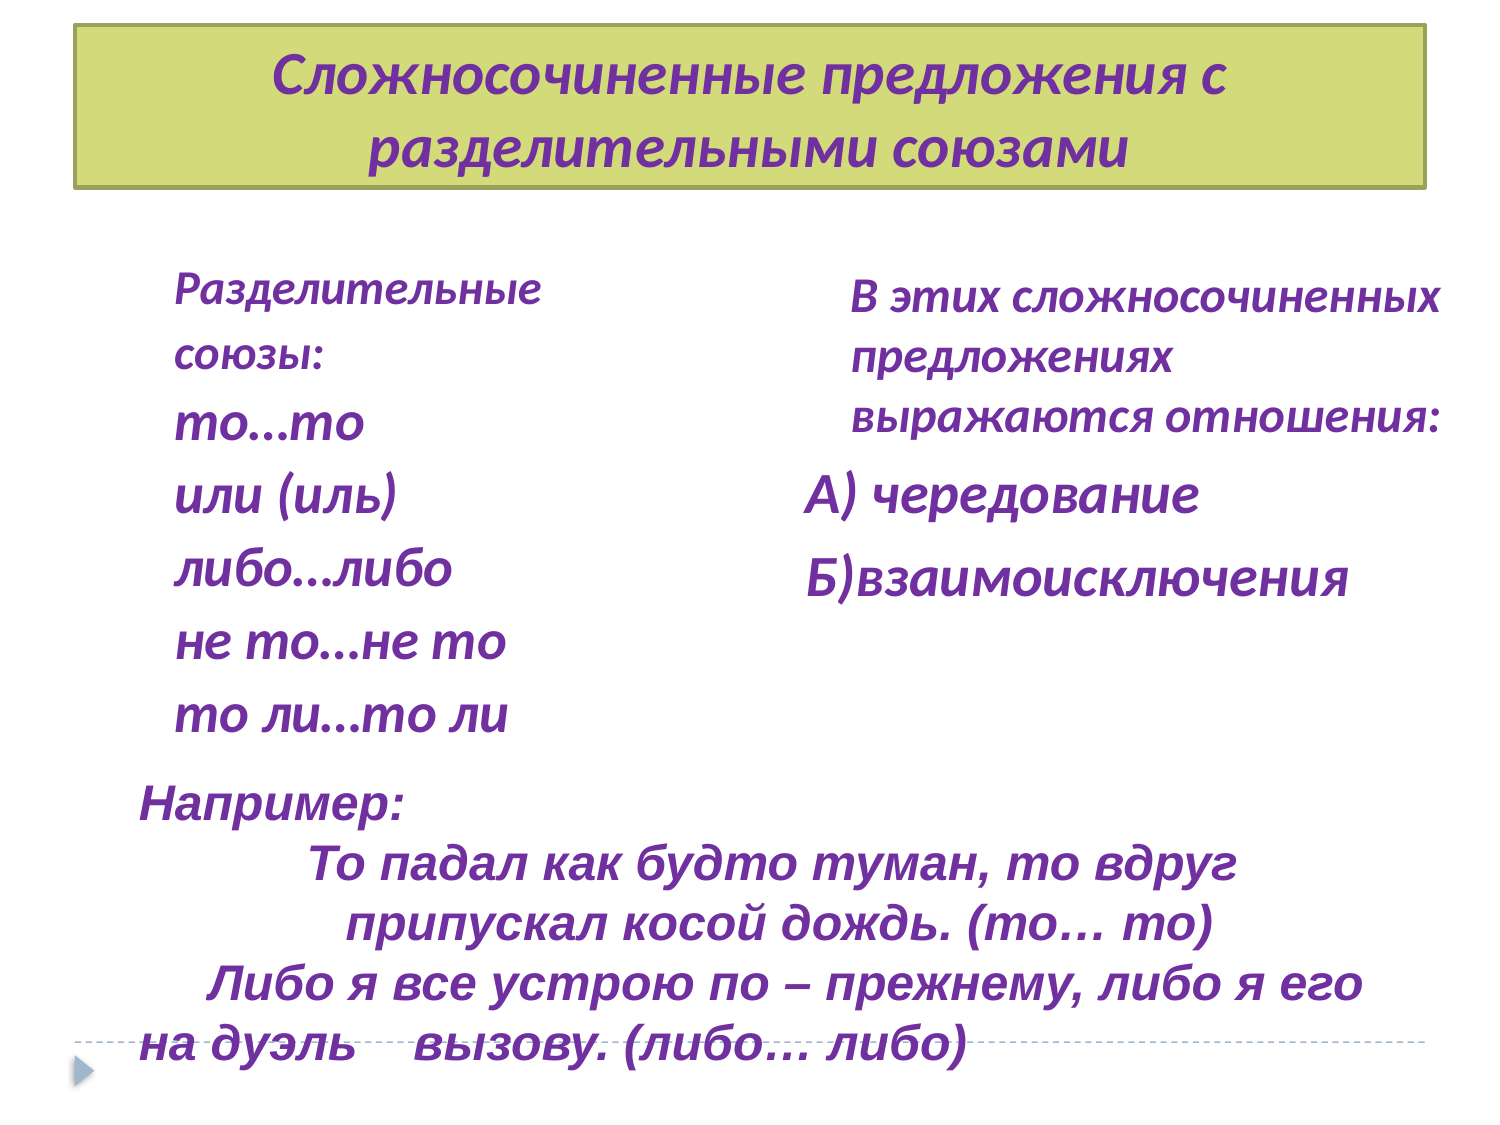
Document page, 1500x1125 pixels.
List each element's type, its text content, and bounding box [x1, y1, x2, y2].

title Сложносочиненные предложения с разделительными союзами [73, 23, 1427, 190]
list В этих сложносочиненных предложениях выражаются отношения: А) чередование Б)взаимоисключения [790, 255, 1500, 705]
text_box Например: То падал как будто туман, то вдруг припускал косой дождь. (то… то) Либо я все устрою по – прежнему, либо я его на дуэль вызову. (либо… либо) [123, 763, 1436, 1078]
list Разделительные союзы: то…то или (иль) либо…либо не то…не то то ли…то ли [159, 255, 757, 754]
